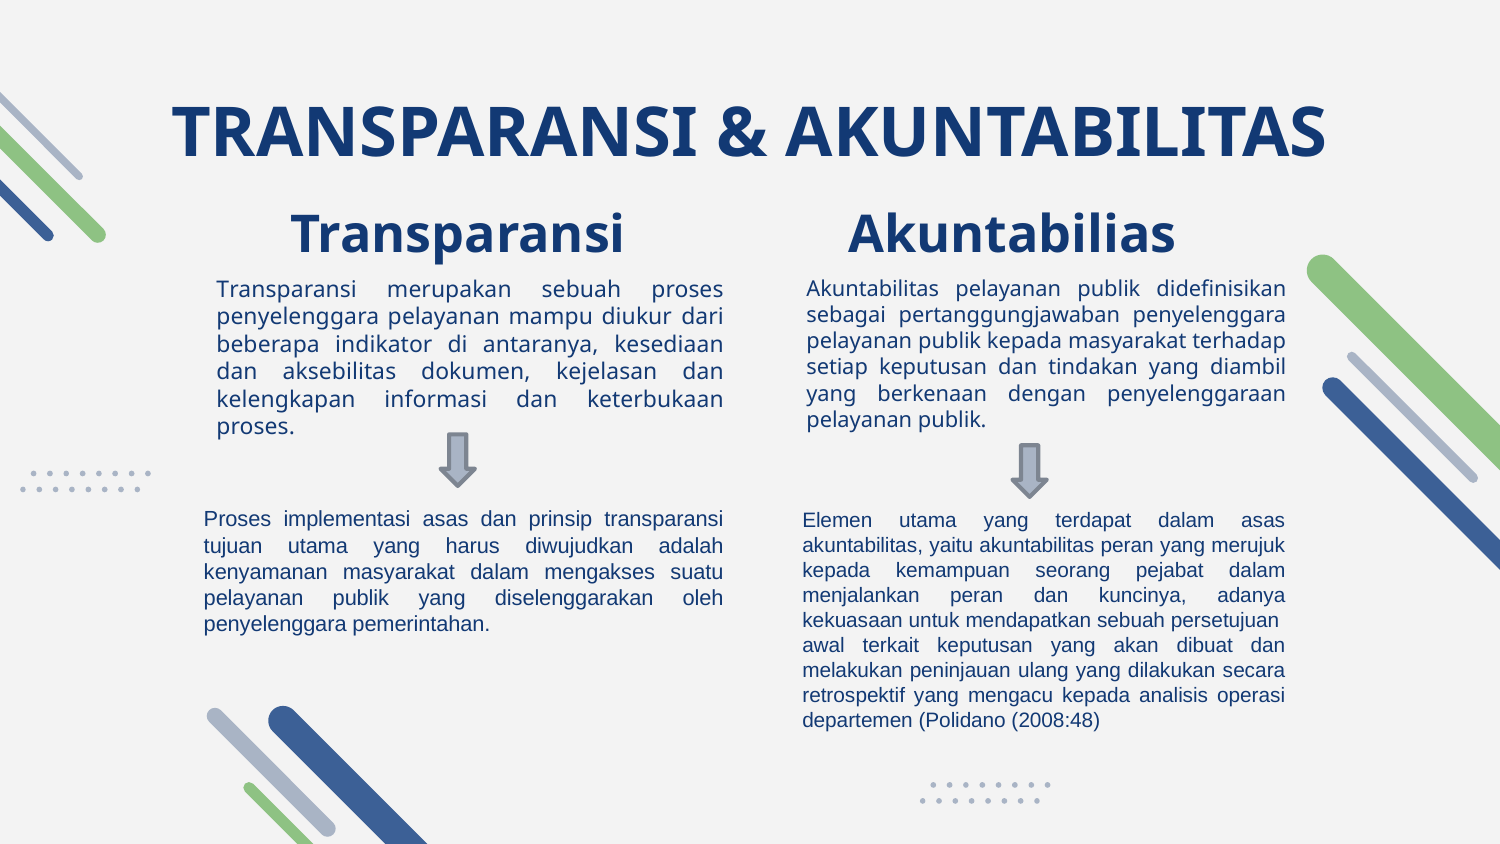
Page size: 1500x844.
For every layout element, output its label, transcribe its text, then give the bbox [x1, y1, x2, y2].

subtitle Akuntabilitas pelayanan publik didefinisikan sebagai pertanggungjawaban penyelenggara pelayanan publik kepada masyarakat terhadap setiap keputusan dan tindakan yang diambil yang berkenaan dengan penyelenggaraan pelayanan publik. [791, 259, 1303, 415]
title Transparansi [245, 184, 671, 259]
text_box [438, 432, 477, 489]
text_box Proses implementasi asas dan prinsip transparansi tujuan utama yang harus diwujudkan adalah kenyamanan masyarakat dalam mengakses suatu pelayanan publik yang diselenggarakan oleh penyelenggara pemerintahan. [189, 497, 739, 644]
title Akuntabilias [799, 184, 1226, 259]
title TRANSPARANSI & AKUNTABILITAS [118, 72, 1382, 167]
subtitle Transparansi merupakan sebuah proses penyelenggara pelayanan mampu diukur dari beberapa indikator di antaranya, kesediaan dan aksebilitas dokumen, kejelasan dan kelengkapan informasi dan keterbukaan proses. [201, 259, 740, 475]
text_box [1010, 443, 1049, 499]
text_box Elemen utama yang terdapat dalam asas akuntabilitas, yaitu akuntabilitas peran yang merujuk kepada kemampuan seorang pejabat dalam menjalankan peran dan kuncinya, adanya kekuasaan untuk mendapatkan sebuah persetujuan awal terkait keputusan yang akan dibuat dan melakukan peninjauan ulang yang dilakukan secara retrospektif yang mengacu kepada analisis operasi departemen (Polidano (2008:48) [787, 499, 1300, 739]
